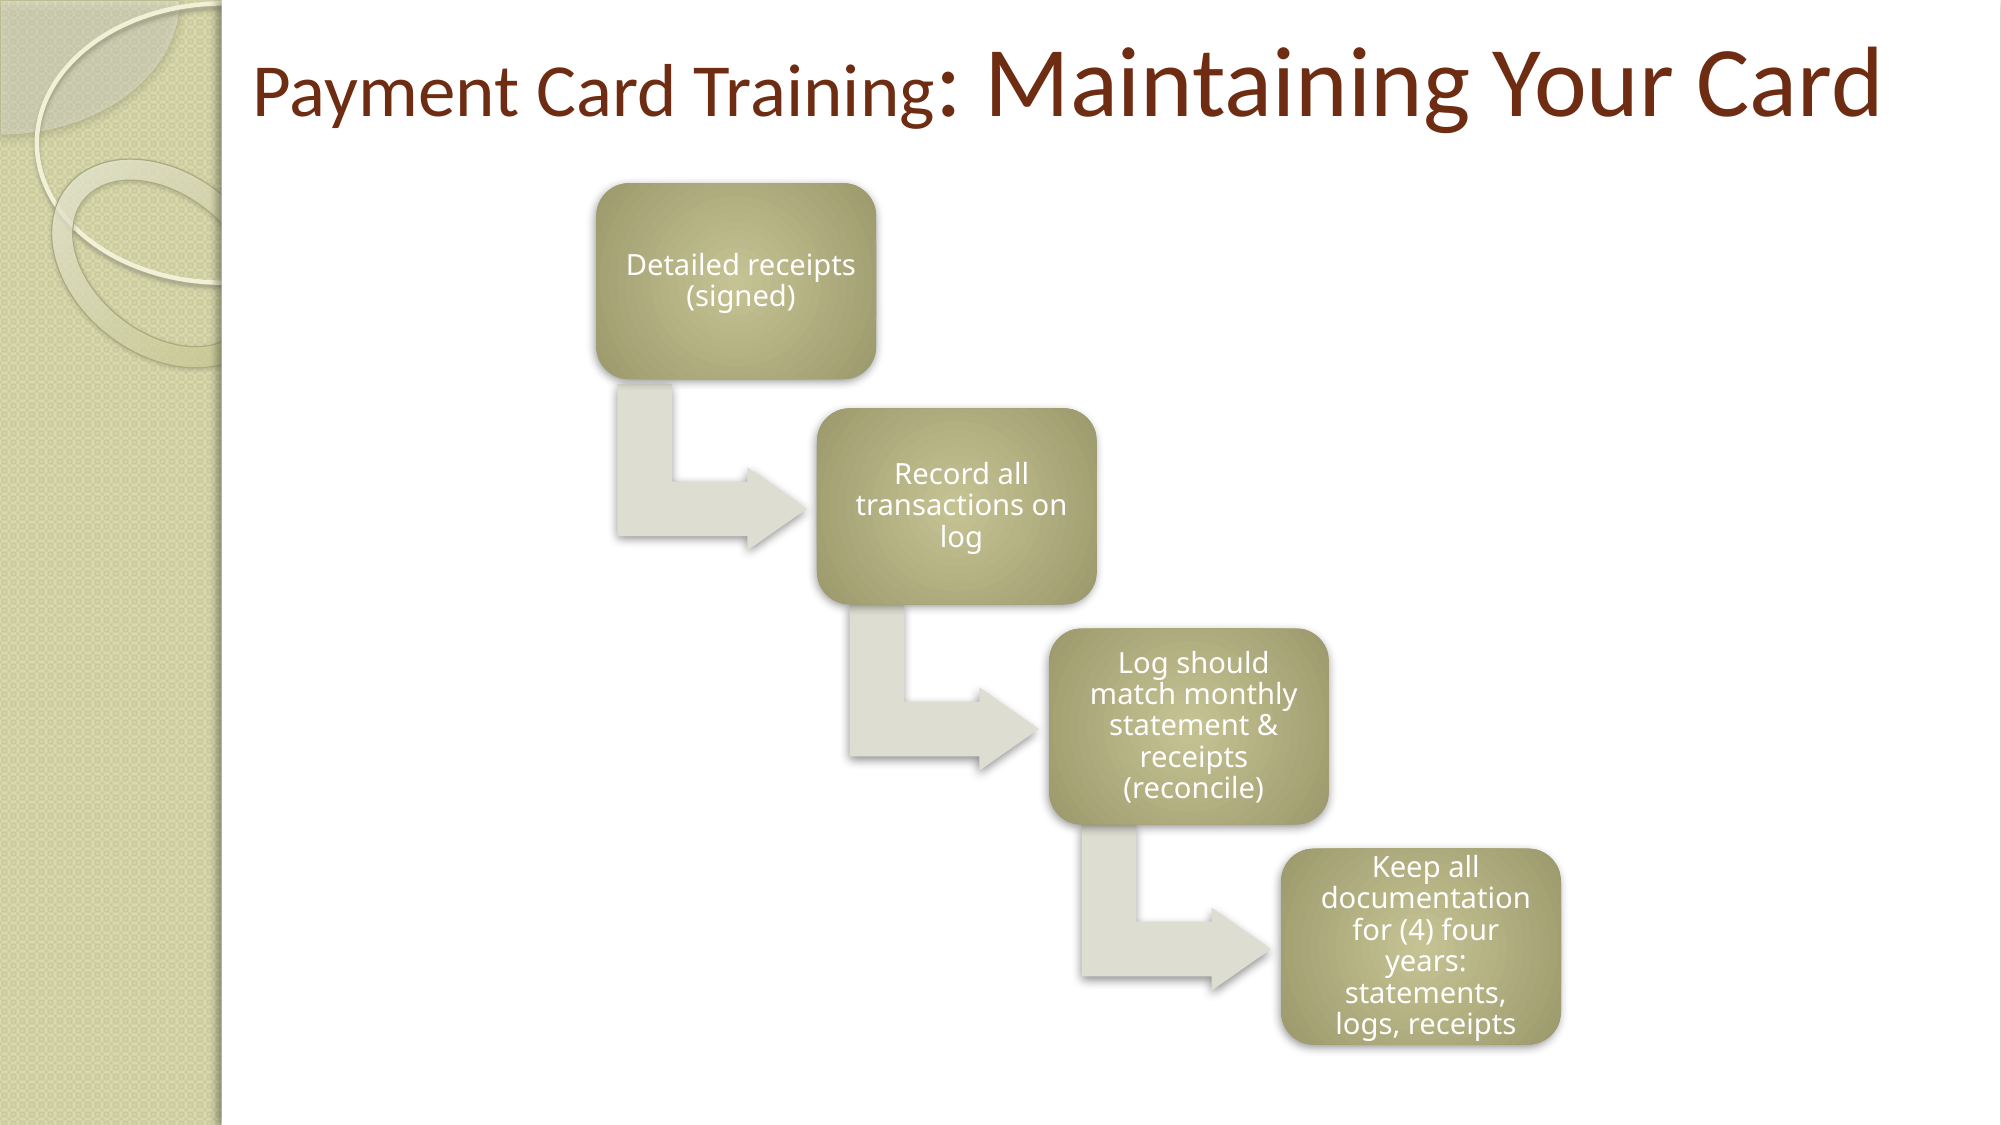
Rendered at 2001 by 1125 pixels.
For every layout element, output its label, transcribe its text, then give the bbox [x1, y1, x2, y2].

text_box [254, 183, 1892, 1050]
title Payment Card Training: Maintaining Your Card [238, 12, 1978, 142]
